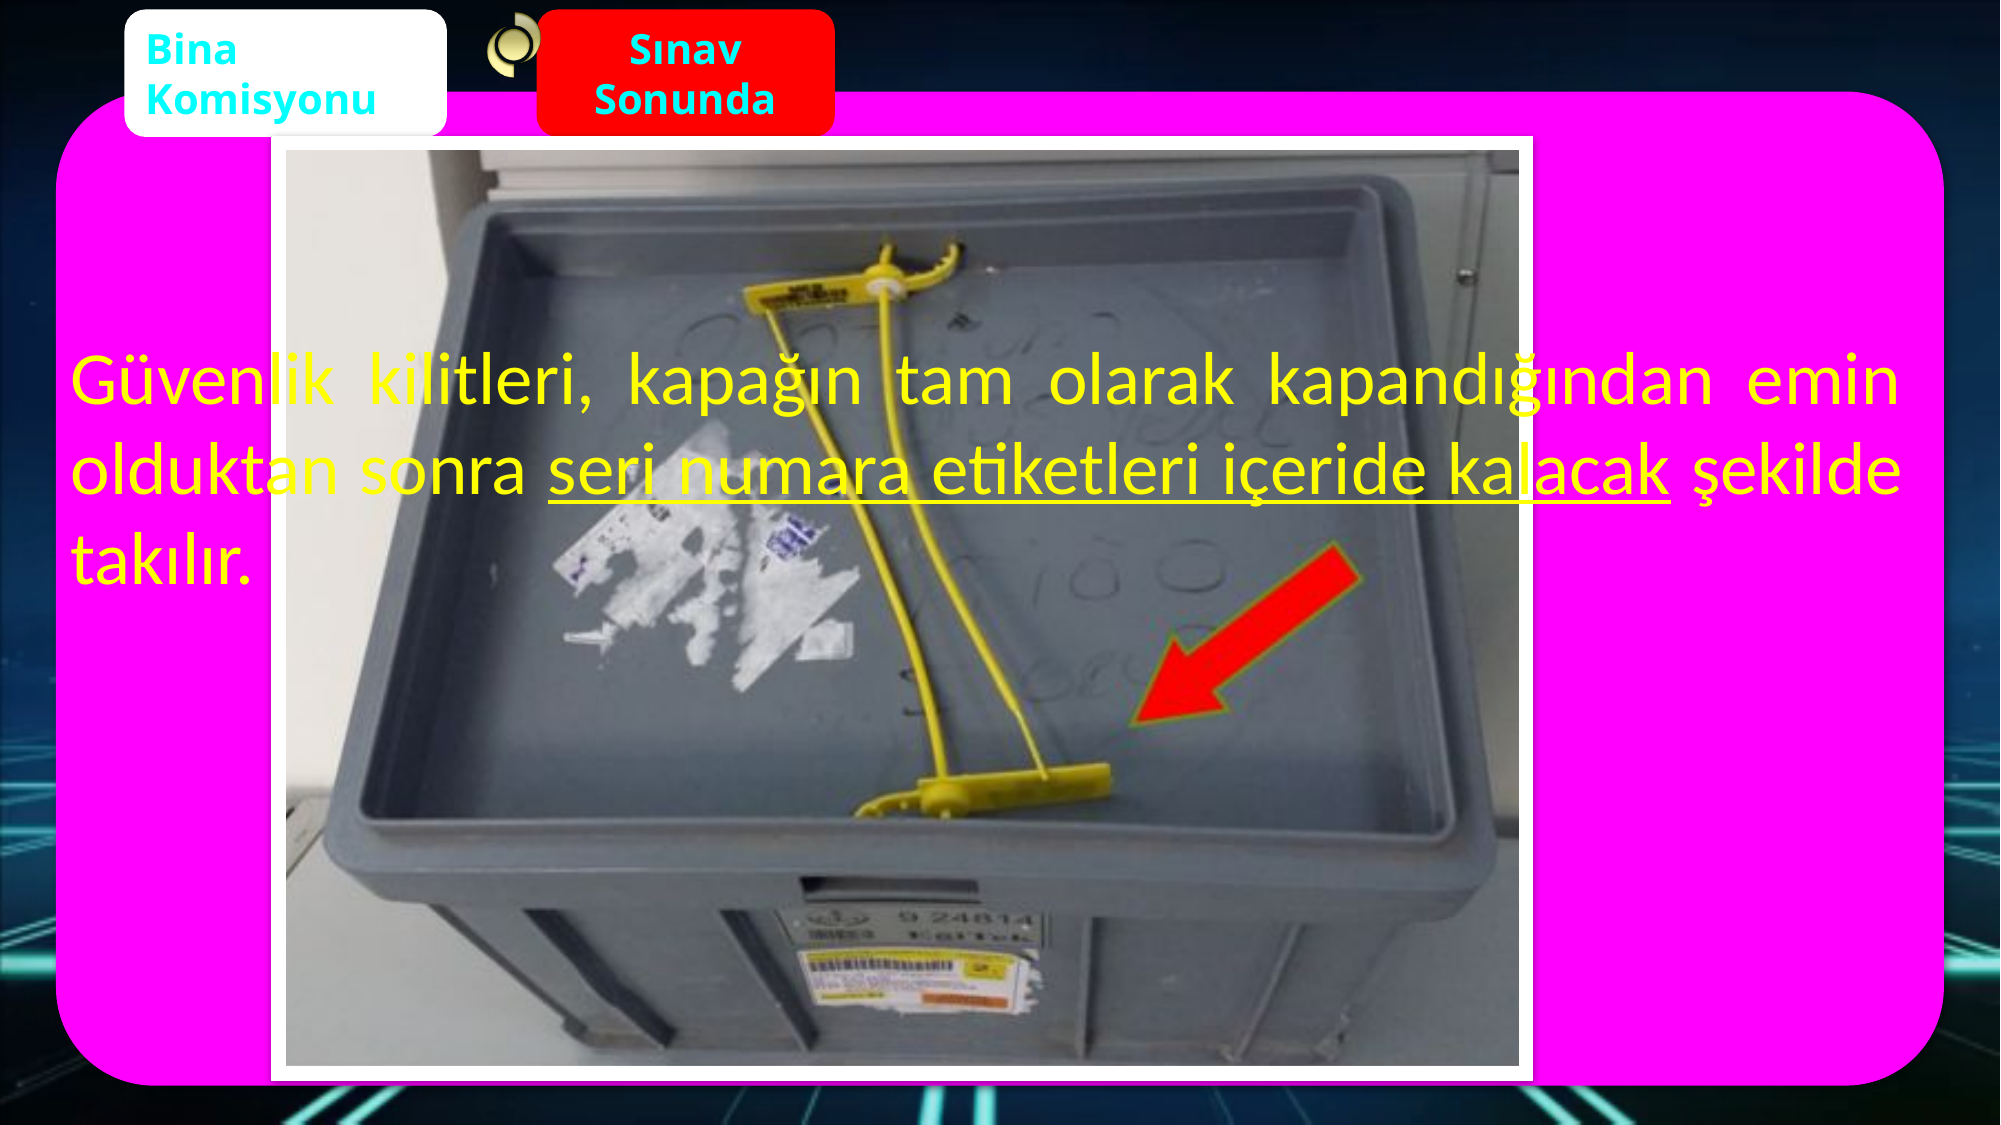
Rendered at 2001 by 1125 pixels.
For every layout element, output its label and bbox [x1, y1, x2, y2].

picture [482, 11, 545, 80]
picture [285, 150, 1519, 1066]
text_box [0, 0, 2000, 1125]
